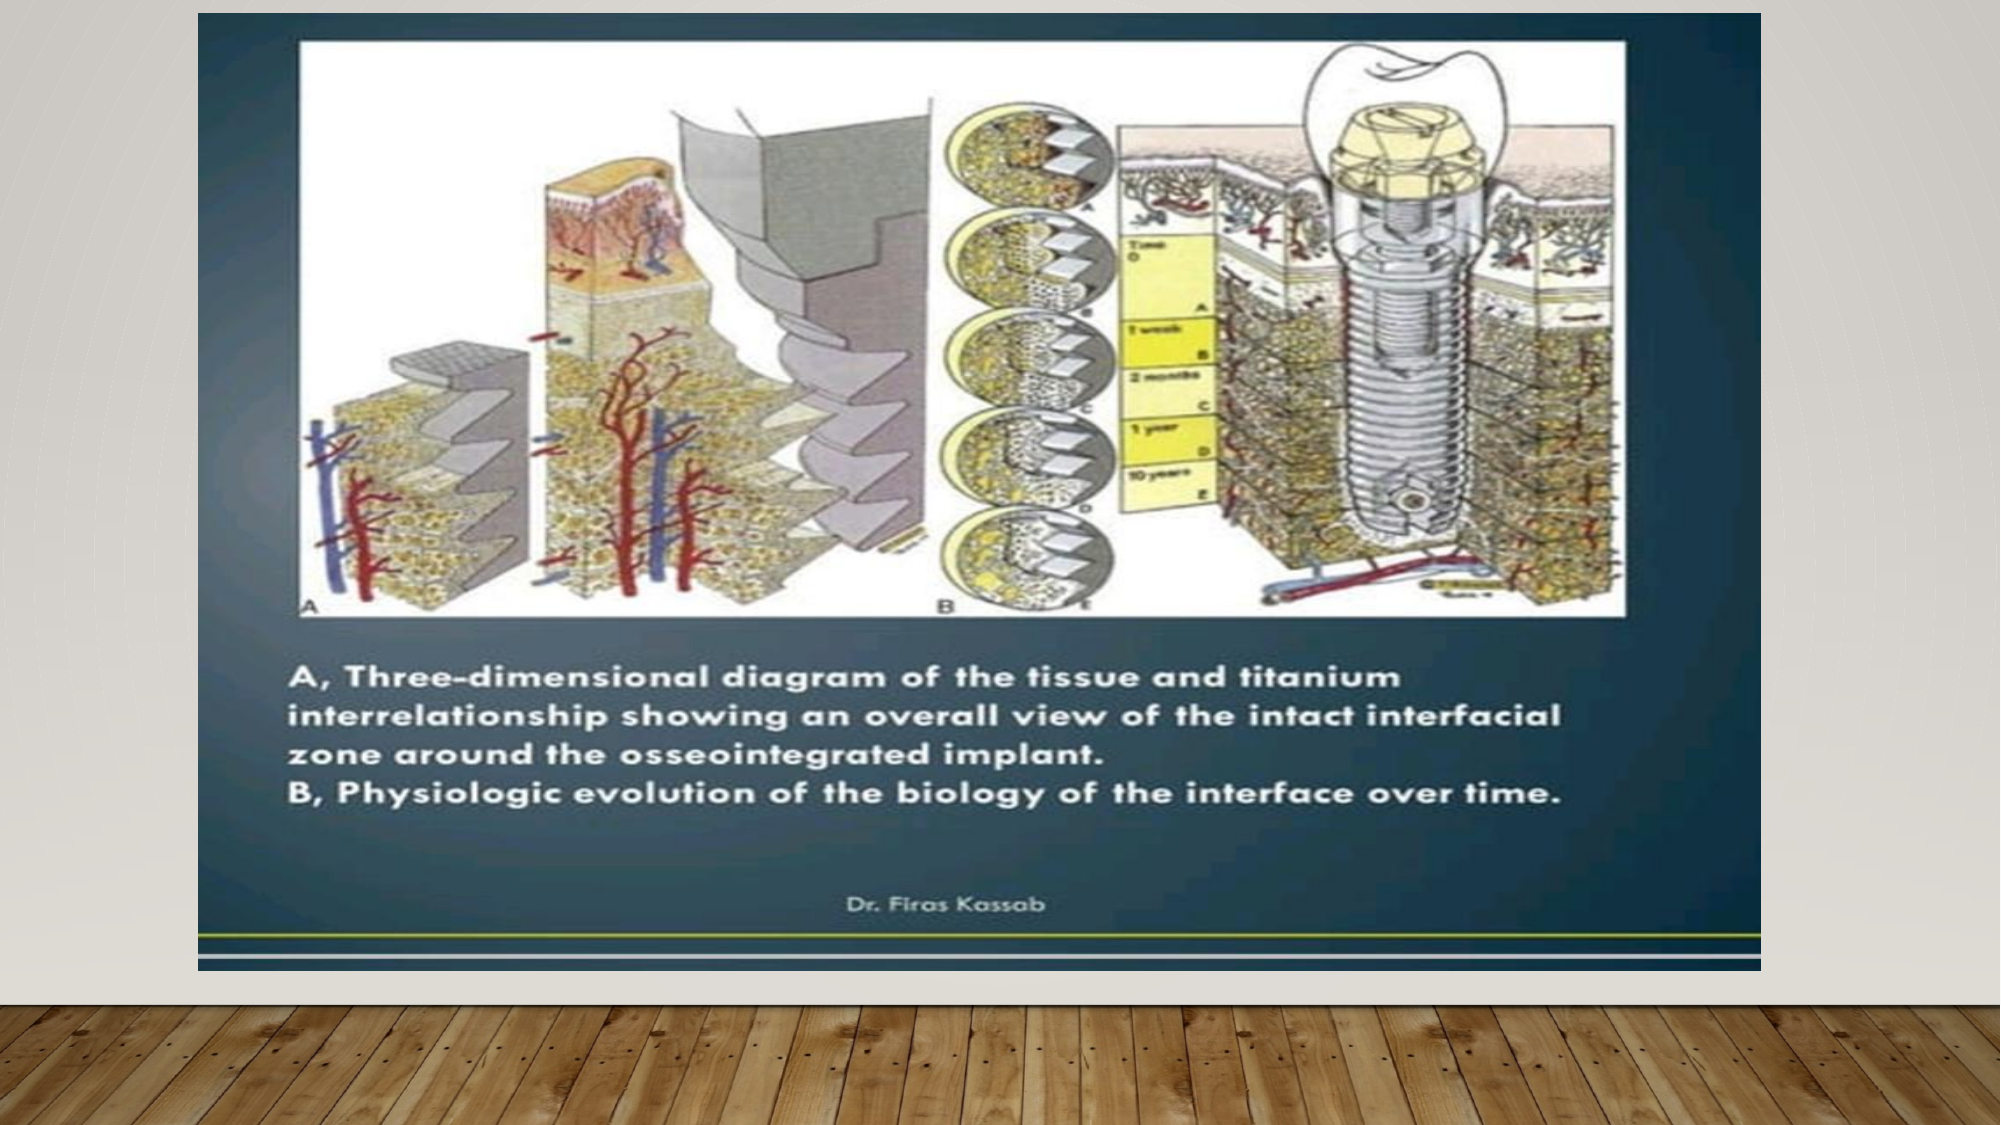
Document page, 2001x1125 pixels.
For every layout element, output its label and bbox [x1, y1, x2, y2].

picture [0, 1005, 2000, 1125]
picture [198, 13, 1761, 971]
